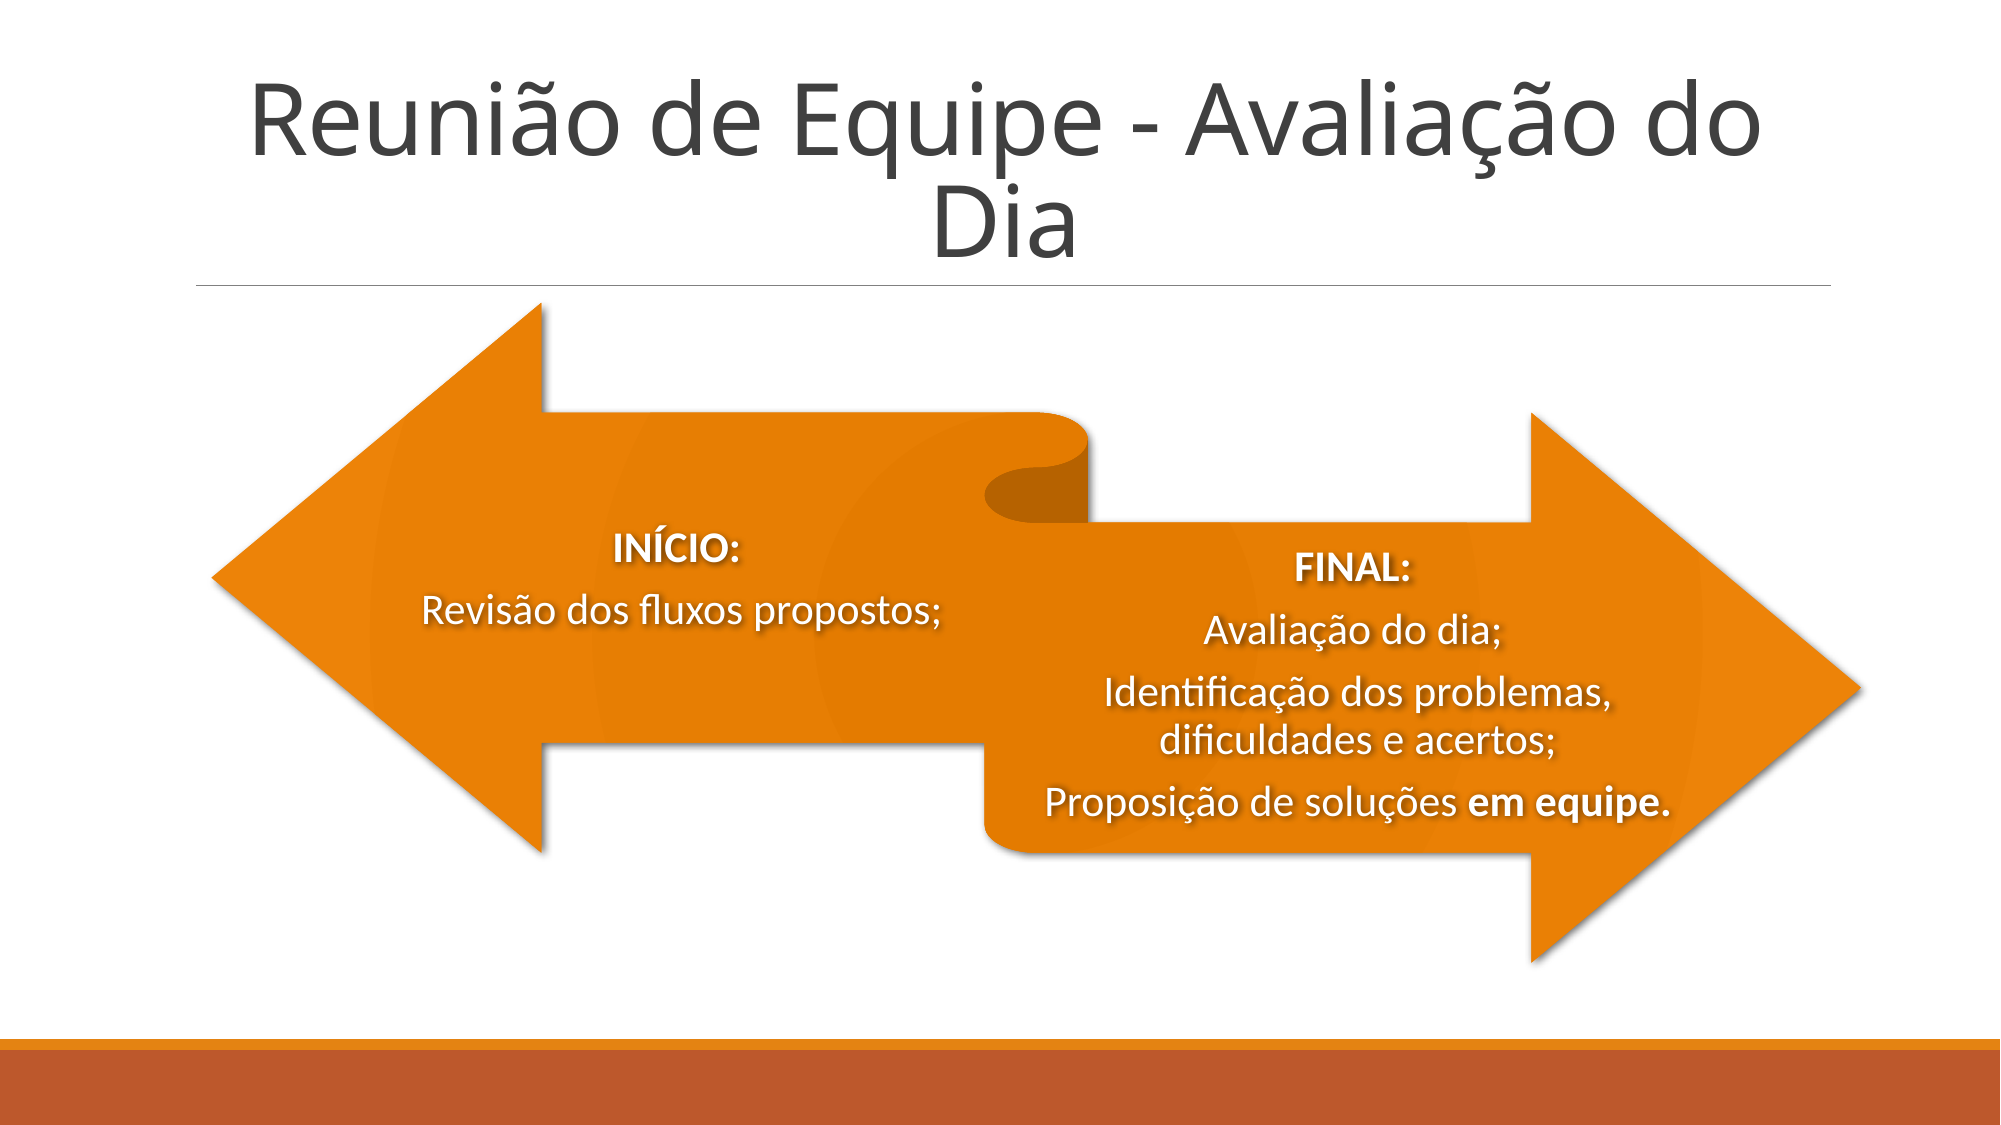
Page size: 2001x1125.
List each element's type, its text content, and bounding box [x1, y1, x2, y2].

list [210, 302, 1862, 964]
title Reunião de Equipe - Avaliação do Dia [180, 47, 1830, 285]
